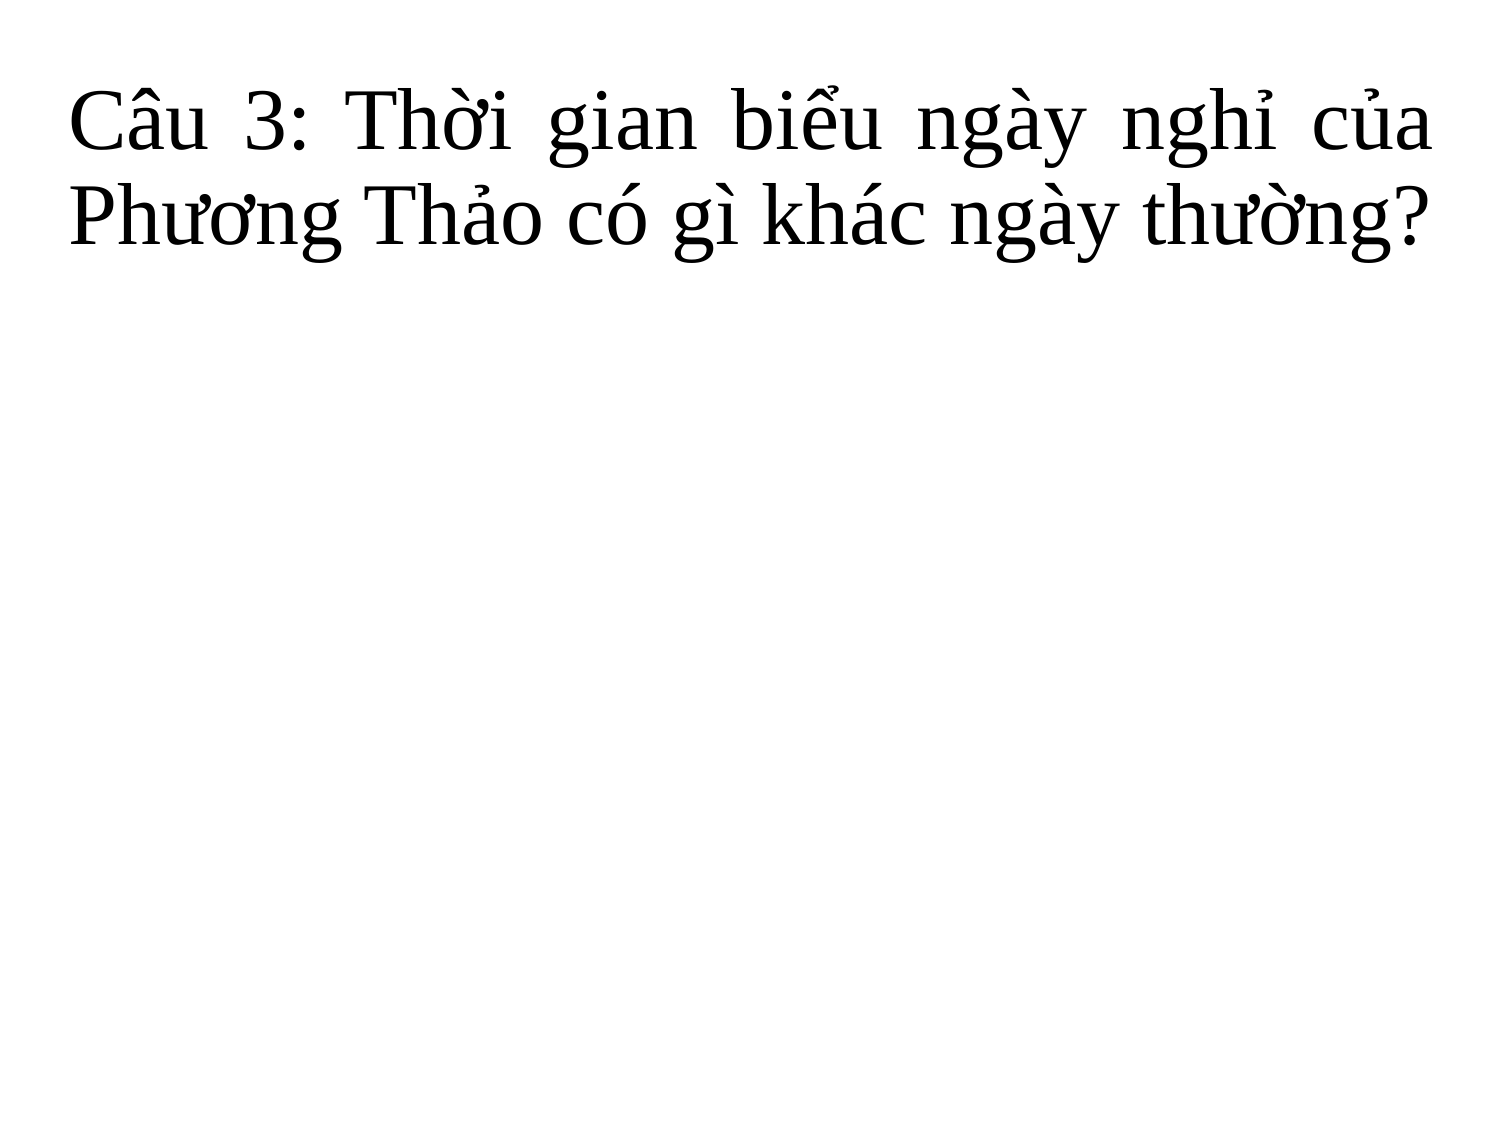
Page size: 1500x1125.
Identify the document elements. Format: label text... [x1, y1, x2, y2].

title Câu 3: Thời gian biểu ngày nghỉ của Phương Thảo có gì khác ngày thường? [53, 59, 1450, 278]
